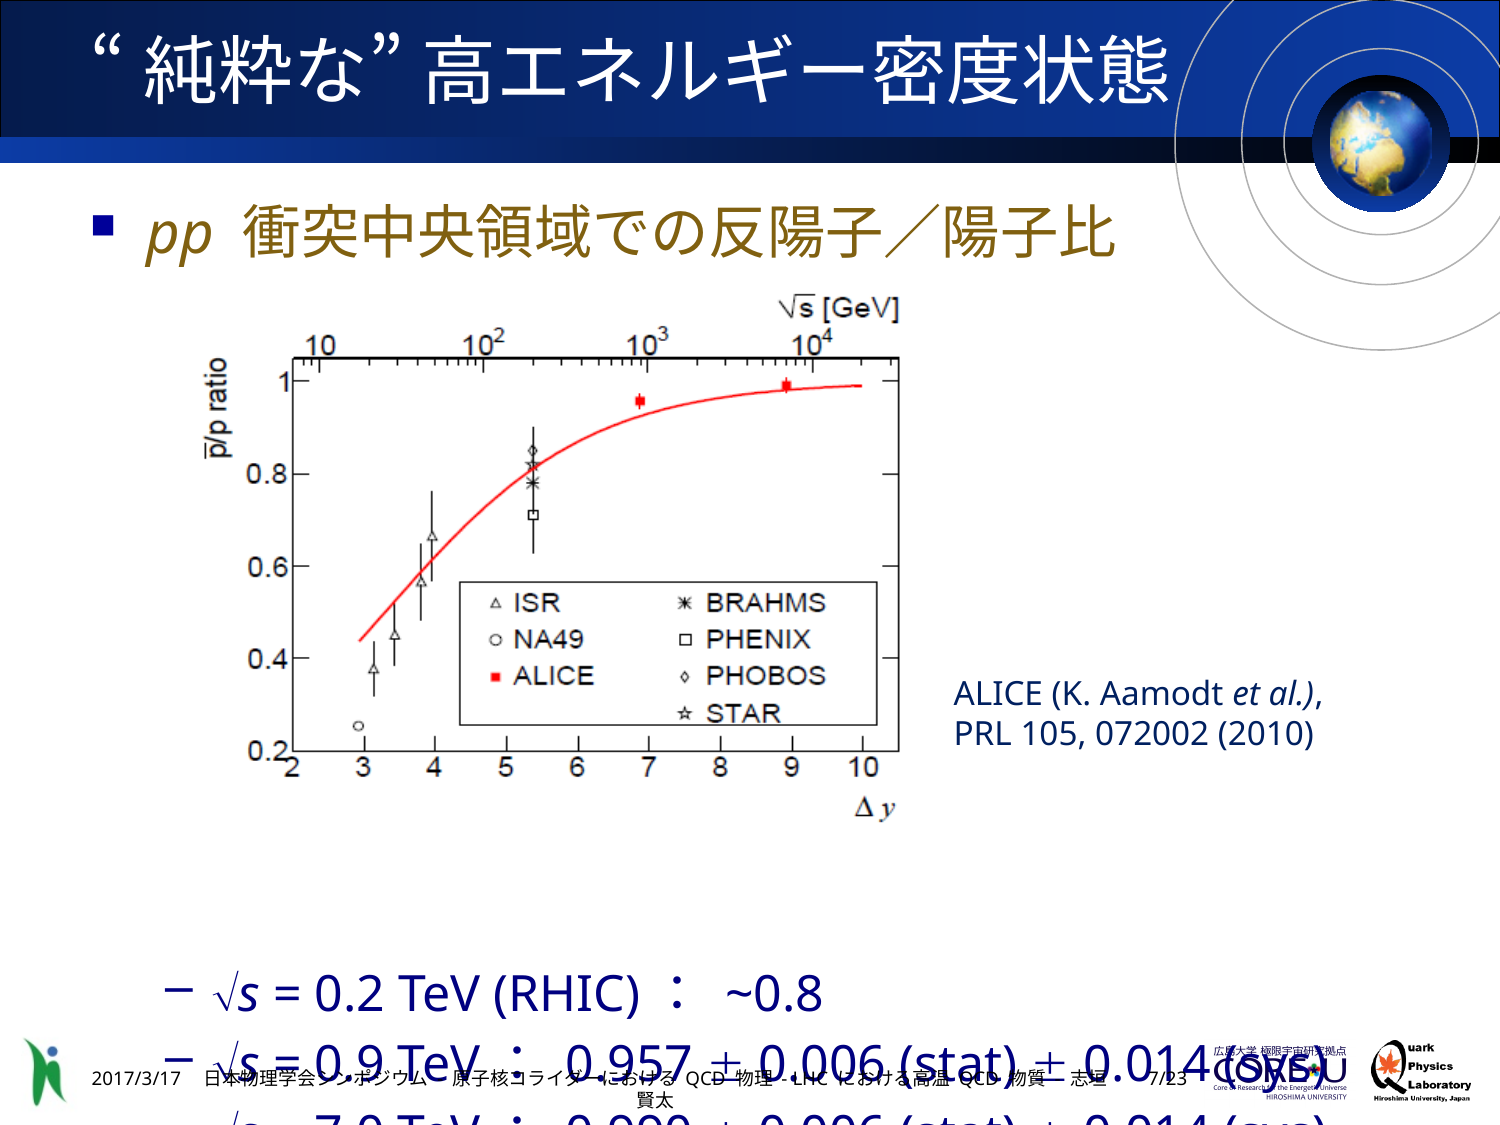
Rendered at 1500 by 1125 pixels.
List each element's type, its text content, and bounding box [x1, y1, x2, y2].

picture [0, 1019, 125, 1125]
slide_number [76, 1058, 182, 1095]
picture [1330, 91, 1432, 196]
list pp 衝突中央領域での反陽子／陽子比 s = 0.2 TeV (RHIC)： ~0.8 s = 0.9 TeV： 0.957  0.006 (stat)  0.014 (sys) s = 7.0 TeV： 0.990  0.006 (stat)  0.014 (sys) [75, 187, 1424, 1036]
title “純粋な” 高エネルギー密度状態 [75, 0, 1329, 138]
picture [182, 287, 904, 830]
text_box ALICE (K. Aamodt et al.), PRL 105, 072002 (2010) [938, 665, 1347, 760]
footer 日本物理学会シンポジウム - 原子核コライダーにおける QCD 物理 - LHC における高温 QCD 物質 - 志垣賢太 [182, 1058, 1096, 1095]
slide_number 6/23 [1096, 1058, 1203, 1095]
picture [1204, 1039, 1356, 1108]
picture [1371, 1040, 1471, 1102]
